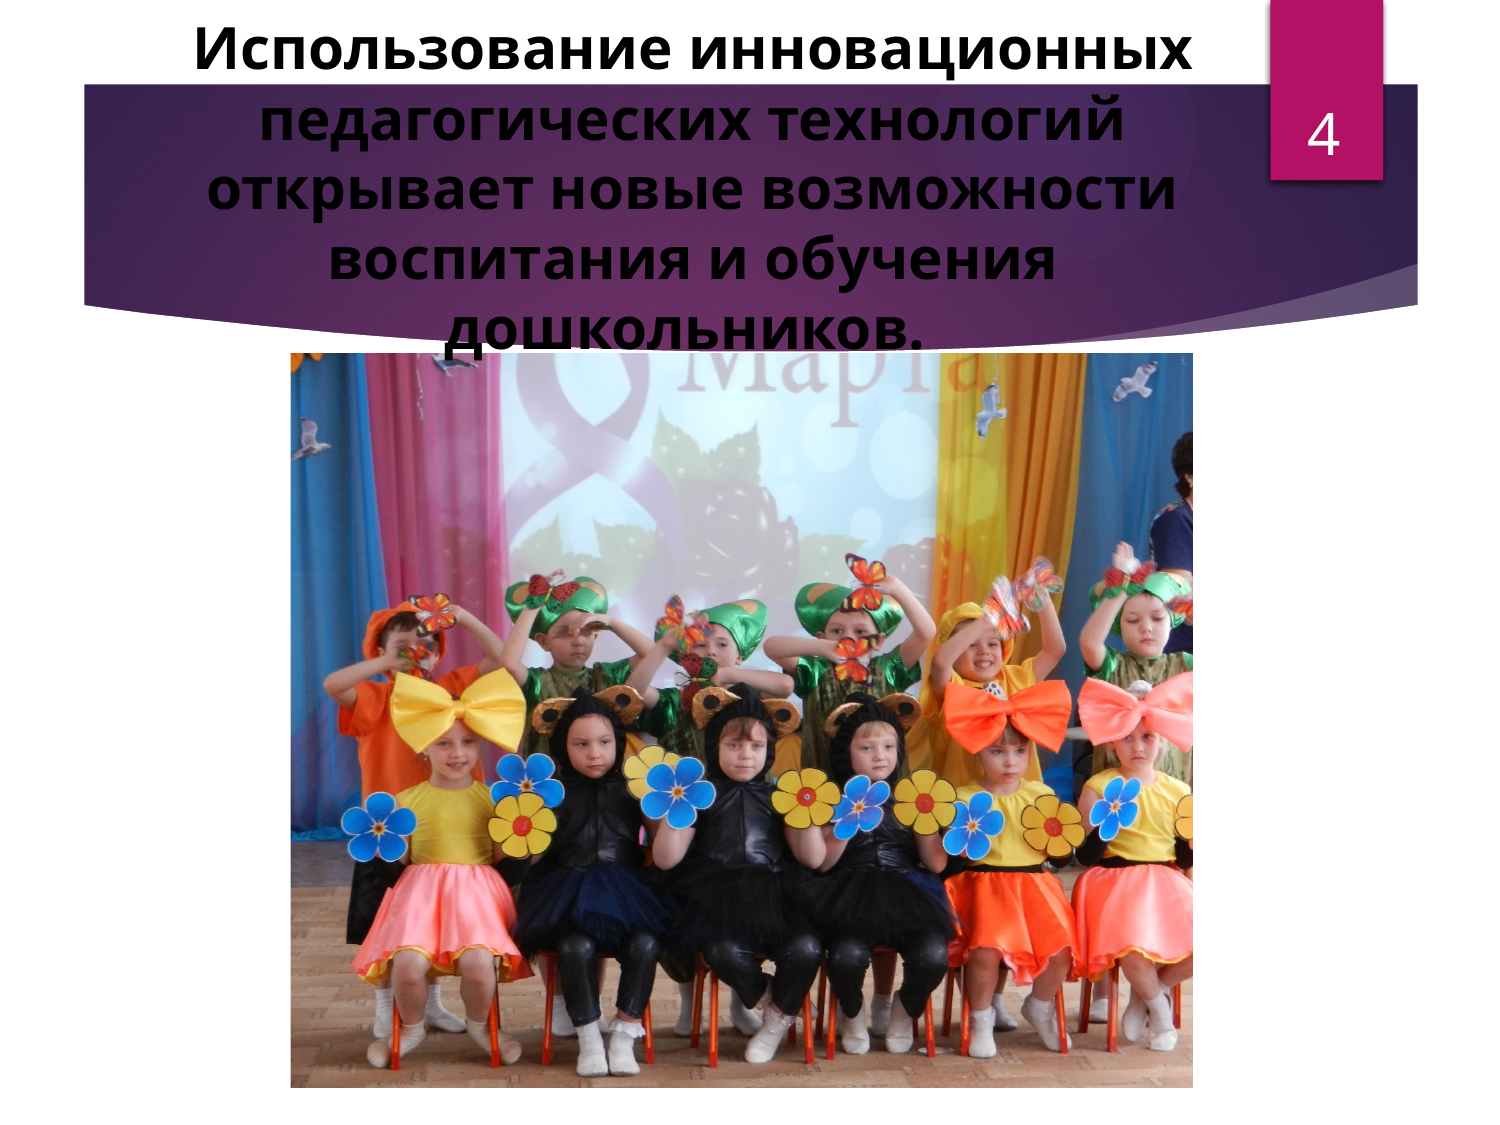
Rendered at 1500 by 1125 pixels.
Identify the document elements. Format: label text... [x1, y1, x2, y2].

title Использование инновационных педагогических технологий открывает новые возможности воспитания и обучения дошкольников. [144, 32, 1242, 411]
picture [290, 353, 1194, 1088]
slide_number 4 [1259, 48, 1390, 175]
